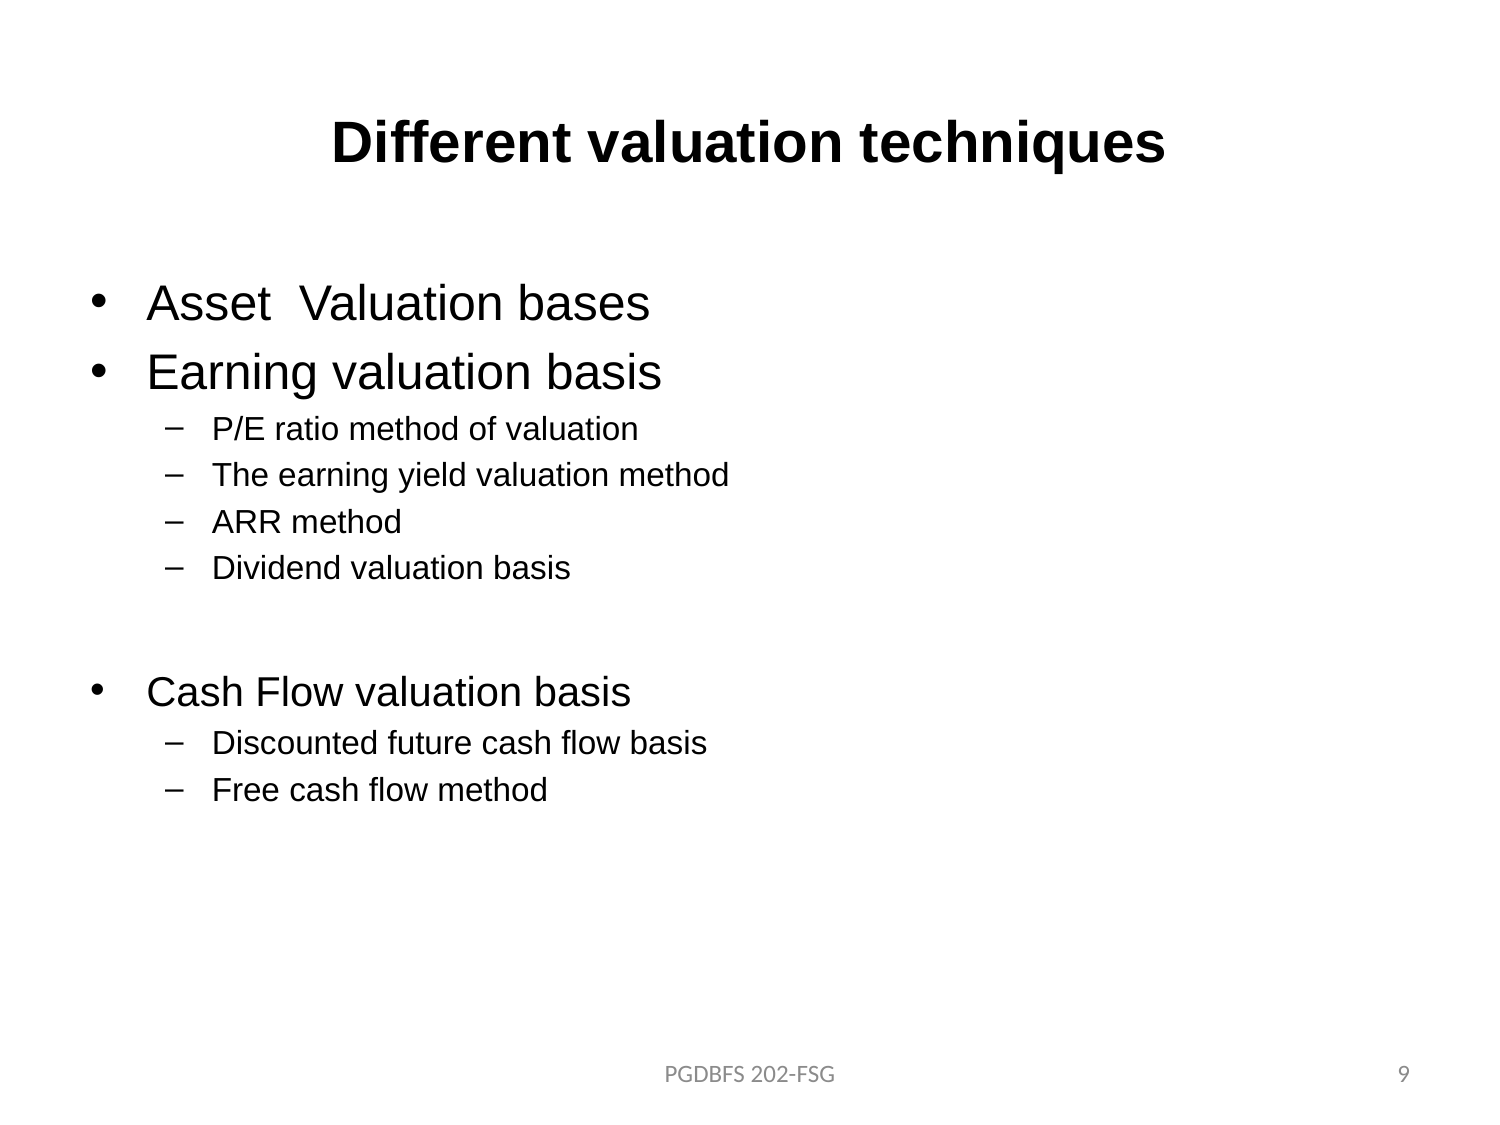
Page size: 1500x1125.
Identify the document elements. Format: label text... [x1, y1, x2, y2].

list Asset Valuation bases Earning valuation basis P/E ratio method of valuation The earning yield valuation method ARR method Dividend valuation basis Cash Flow valuation basis Discounted future cash flow basis Free cash flow method [75, 262, 1425, 1005]
footer PGDBFS 202-FSG [512, 1042, 988, 1103]
slide_number 9 [1074, 1042, 1425, 1103]
title Different valuation techniques [75, 45, 1425, 233]
